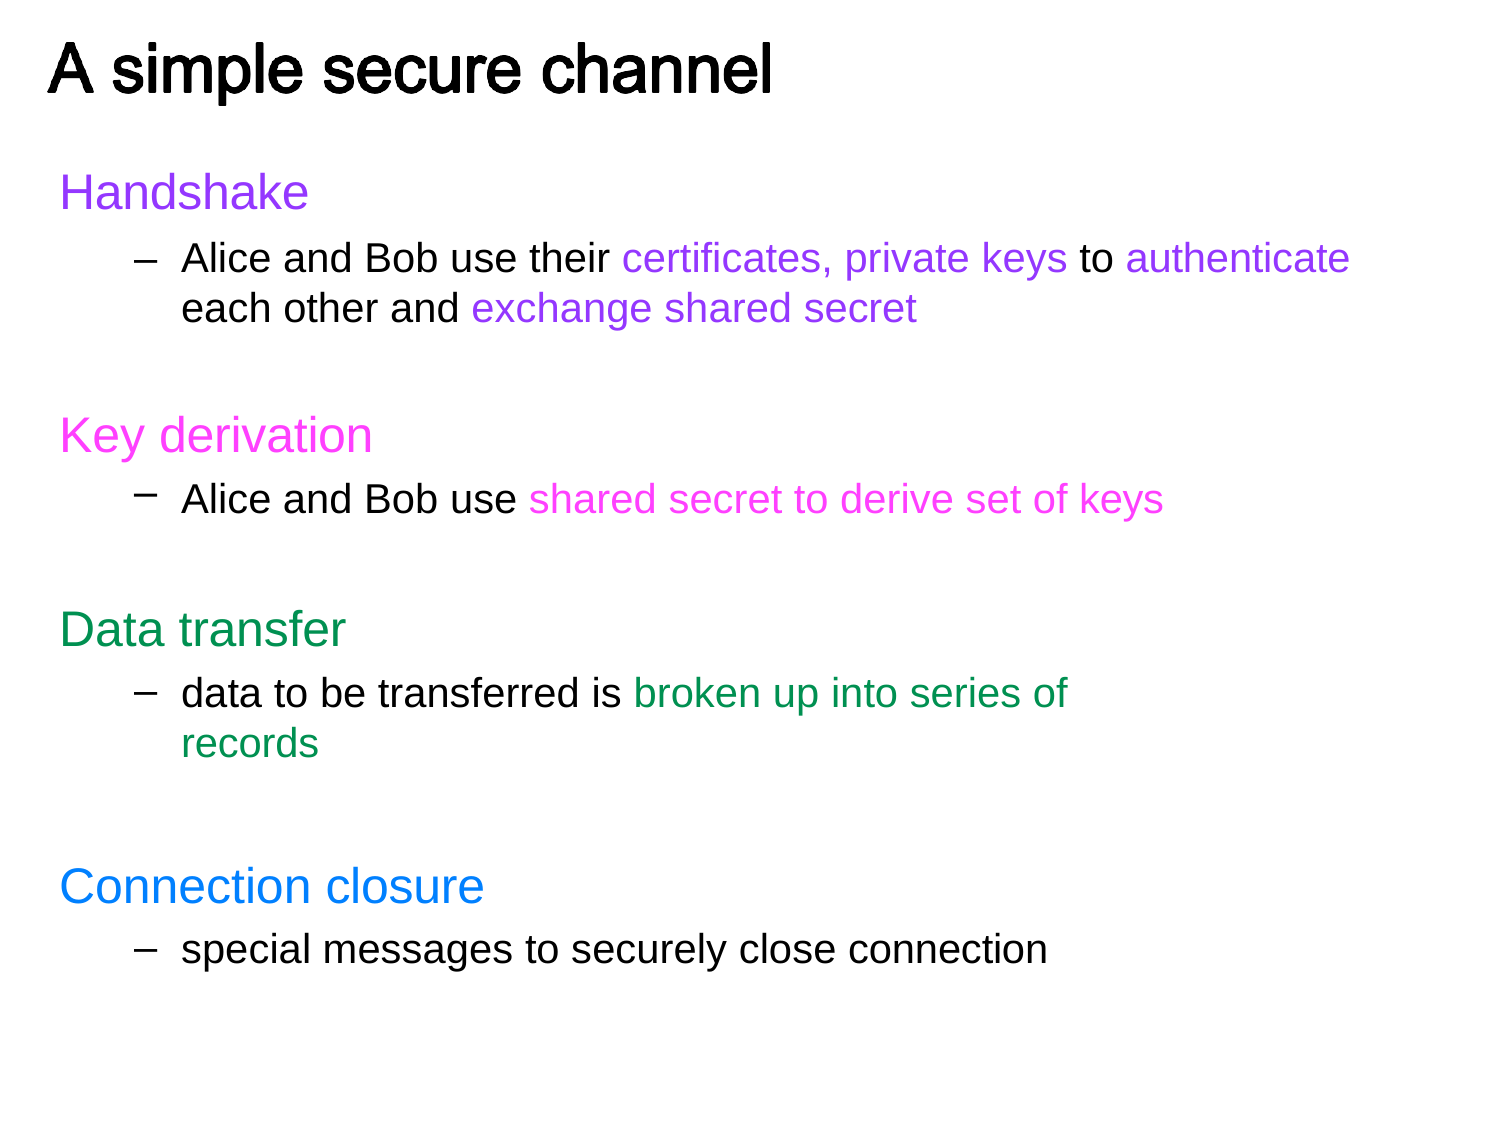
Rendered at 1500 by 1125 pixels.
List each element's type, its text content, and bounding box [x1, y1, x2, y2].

title Handshake – Alice and Bob use their certificates, private keys to authenticate each other and exchange shared secret [57, 144, 1352, 348]
picture [46, 42, 771, 107]
text_box Key derivation Alice and Bob use shared secret to derive set of keys Data transfer data to be transferred is broken up into series of records Connection closure special messages to securely close connection [57, 390, 1217, 972]
